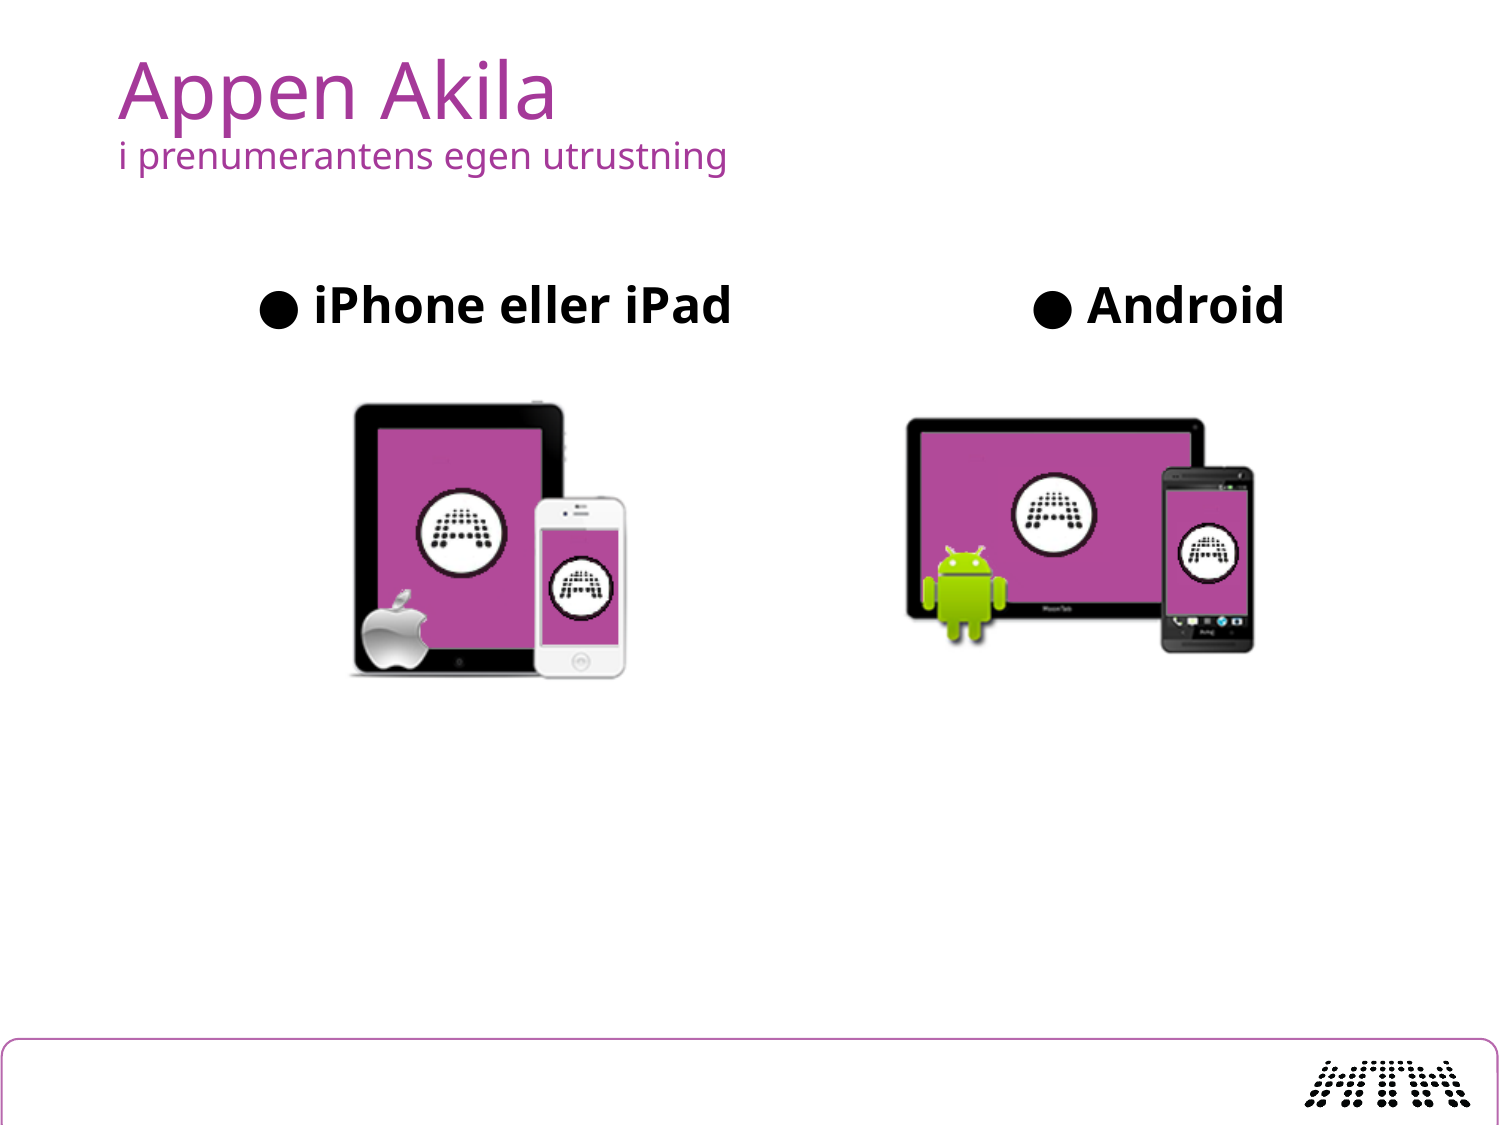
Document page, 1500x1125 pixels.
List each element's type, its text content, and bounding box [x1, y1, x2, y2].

picture [337, 398, 636, 686]
list ● iPhone eller iPad ● Android [103, 254, 1397, 330]
title Appen Akila i prenumerantens egen utrustning [103, 59, 1397, 185]
picture [892, 407, 1263, 678]
picture [1302, 1058, 1477, 1109]
